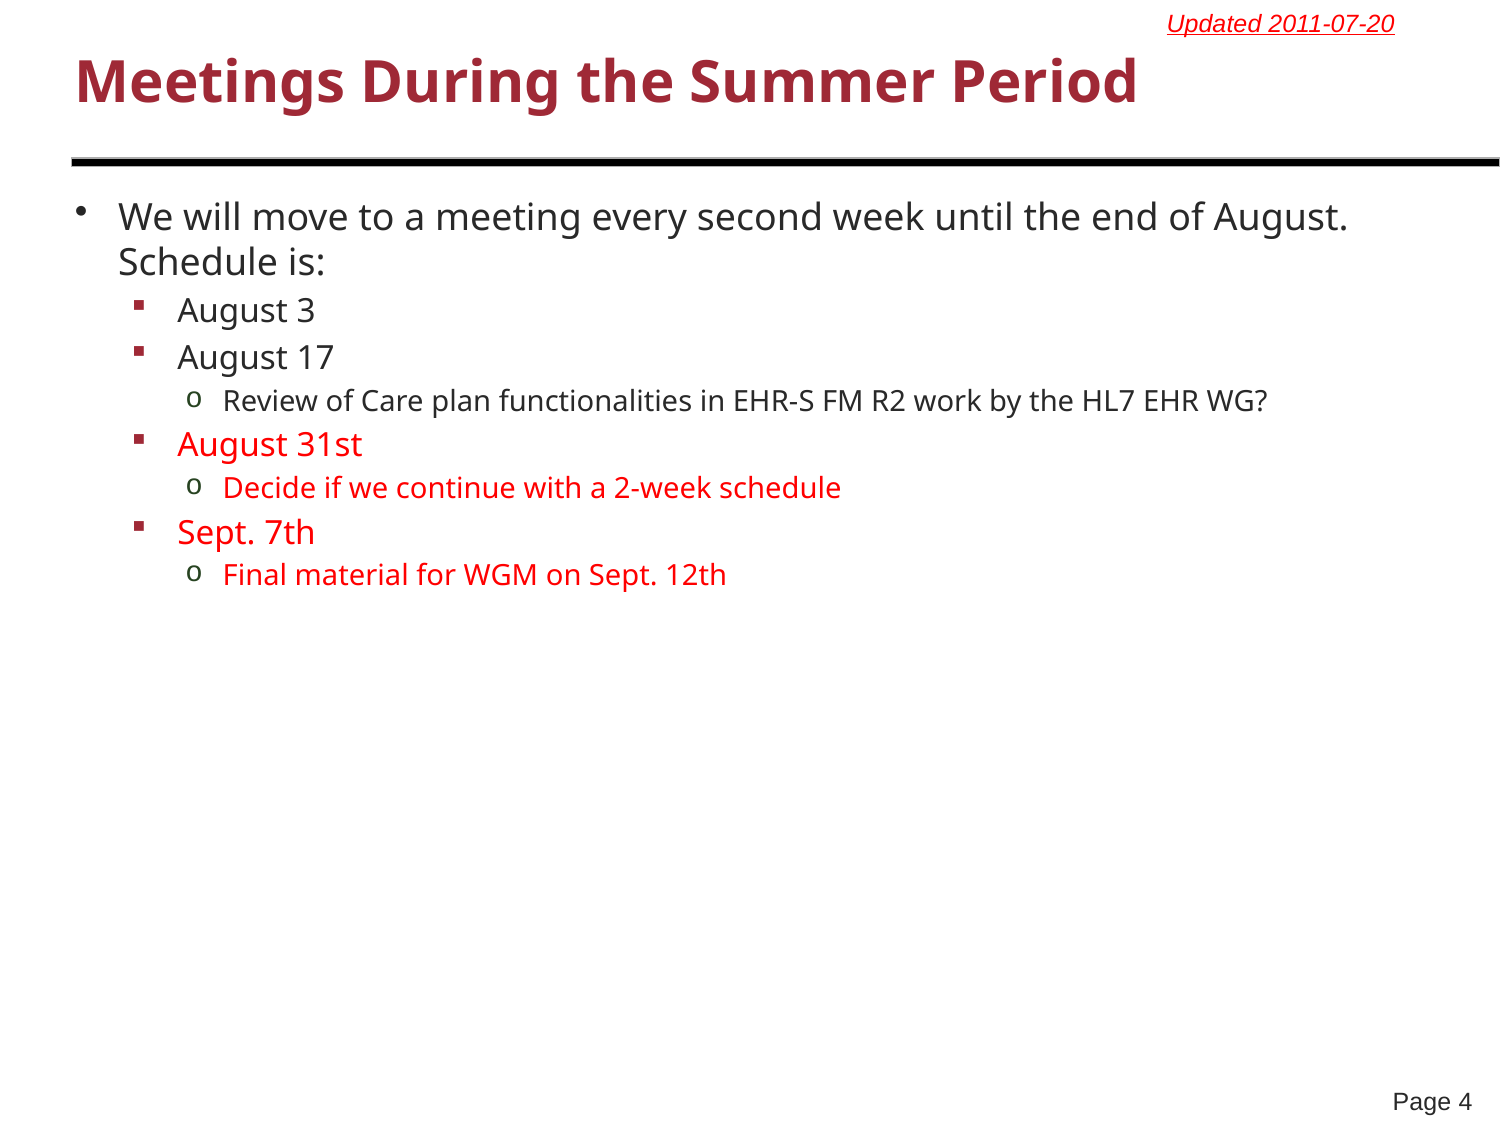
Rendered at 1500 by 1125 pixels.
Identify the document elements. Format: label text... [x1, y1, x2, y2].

list We will move to a meeting every second week until the end of August. Schedule is: August 3 August 17 Review of Care plan functionalities in EHR-S FM R2 work by the HL7 EHR WG? August 31st Decide if we continue with a 2-week schedule Sept. 7th Final material for WGM on Sept. 12th [74, 192, 1448, 1059]
text_box Updated 2011-07-20 [1151, 0, 1411, 45]
title Meetings During the Summer Period [74, 19, 1447, 139]
